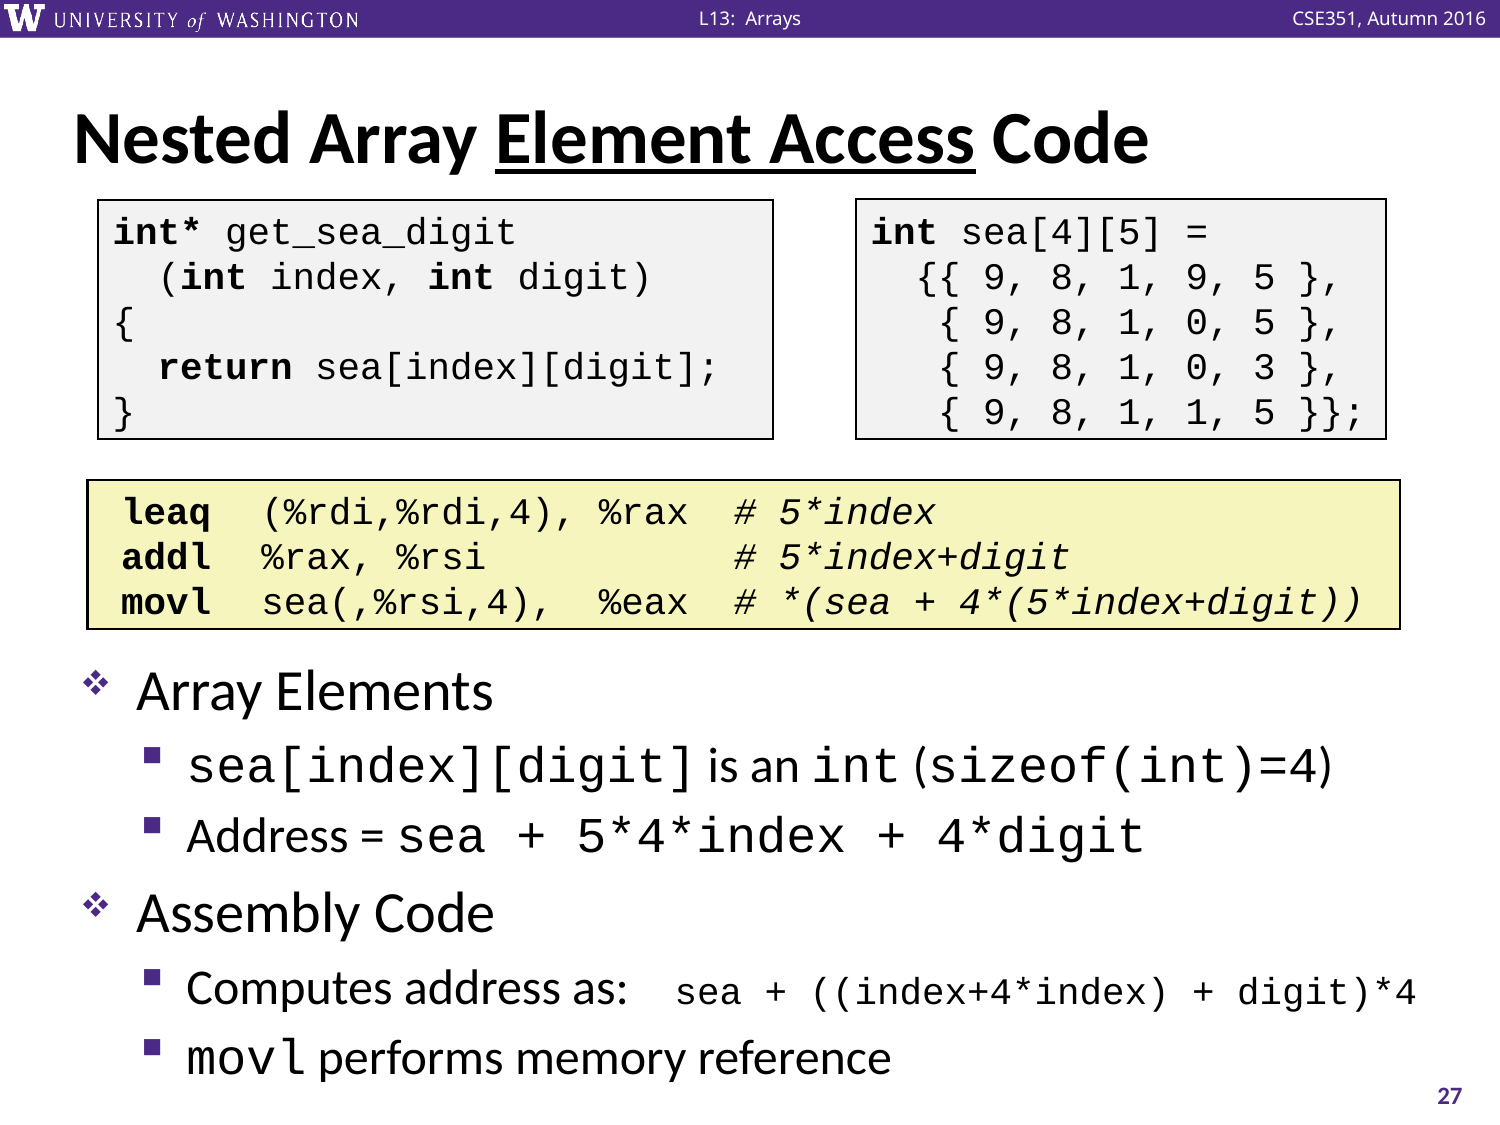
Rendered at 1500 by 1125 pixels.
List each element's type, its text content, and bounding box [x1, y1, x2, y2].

title Nested Array Element Access Code [58, 71, 1438, 197]
slide_number 27 [1400, 1065, 1500, 1125]
text_box int* get_sea_digit (int index, int digit) { return sea[index][digit]; } [97, 199, 773, 440]
list Array Elements sea[index][digit] is an int (sizeof(int)=4) Address = sea + 5*4*index + 4*digit Assembly Code Computes address as: sea + ((index+4*index) + digit)*4 movl performs memory reference [64, 644, 1438, 1066]
text_box leaq (%rdi,%rdi,4), %rax # 5*index addl %rax, %rsi # 5*index+digit movl sea(,%rsi,4), %eax # *(sea + 4*(5*index+digit)) [87, 479, 1400, 630]
picture [4, 4, 358, 32]
text_box int sea[4][5] = {{ 9, 8, 1, 9, 5 }, { 9, 8, 1, 0, 5 }, { 9, 8, 1, 0, 3 }, { 9, 8, 1, 1, 5 }}; [855, 199, 1386, 439]
